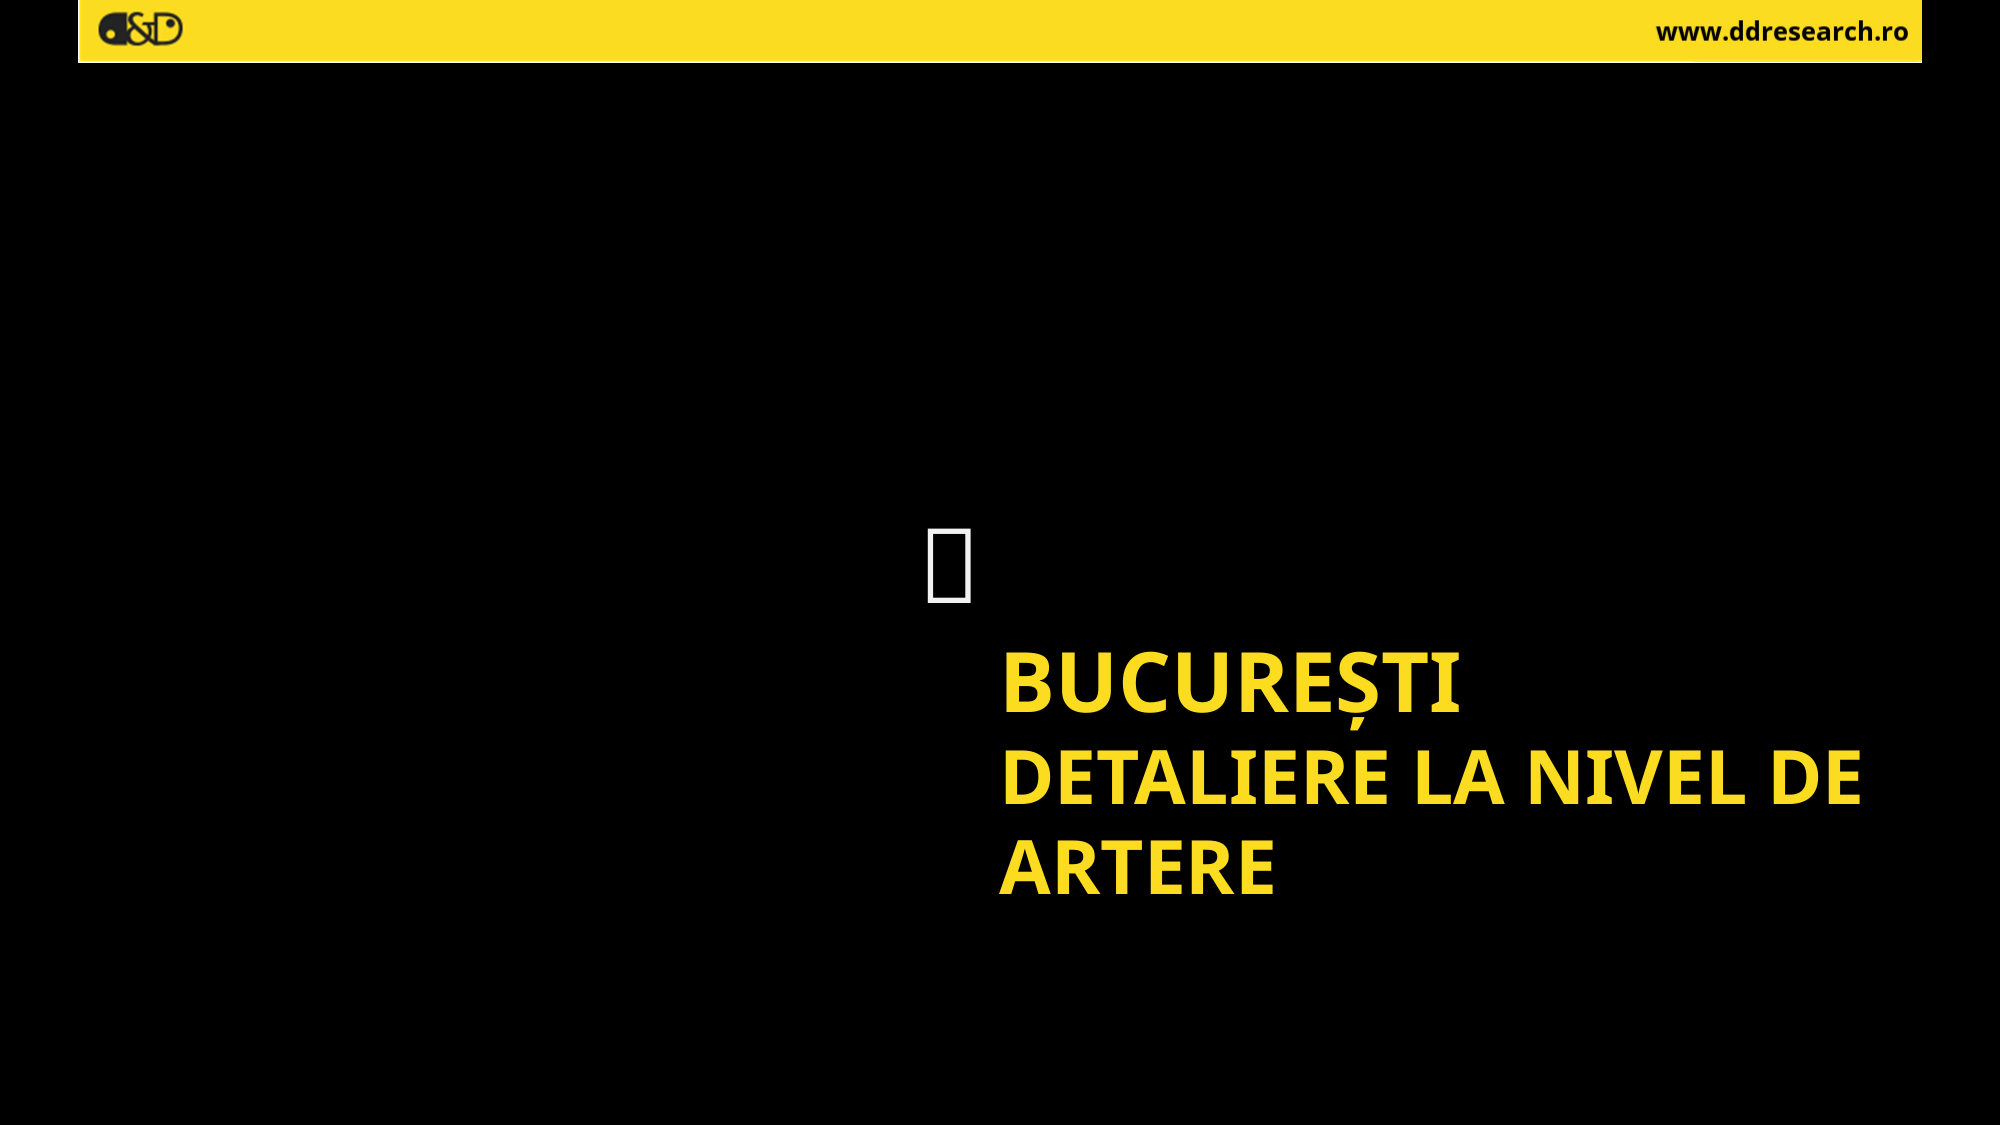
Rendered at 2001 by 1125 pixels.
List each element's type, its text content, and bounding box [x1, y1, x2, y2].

picture [78, 0, 1922, 63]
text_box  [903, 491, 1014, 632]
text_box București Detaliere la nivel de artere [984, 621, 1985, 917]
